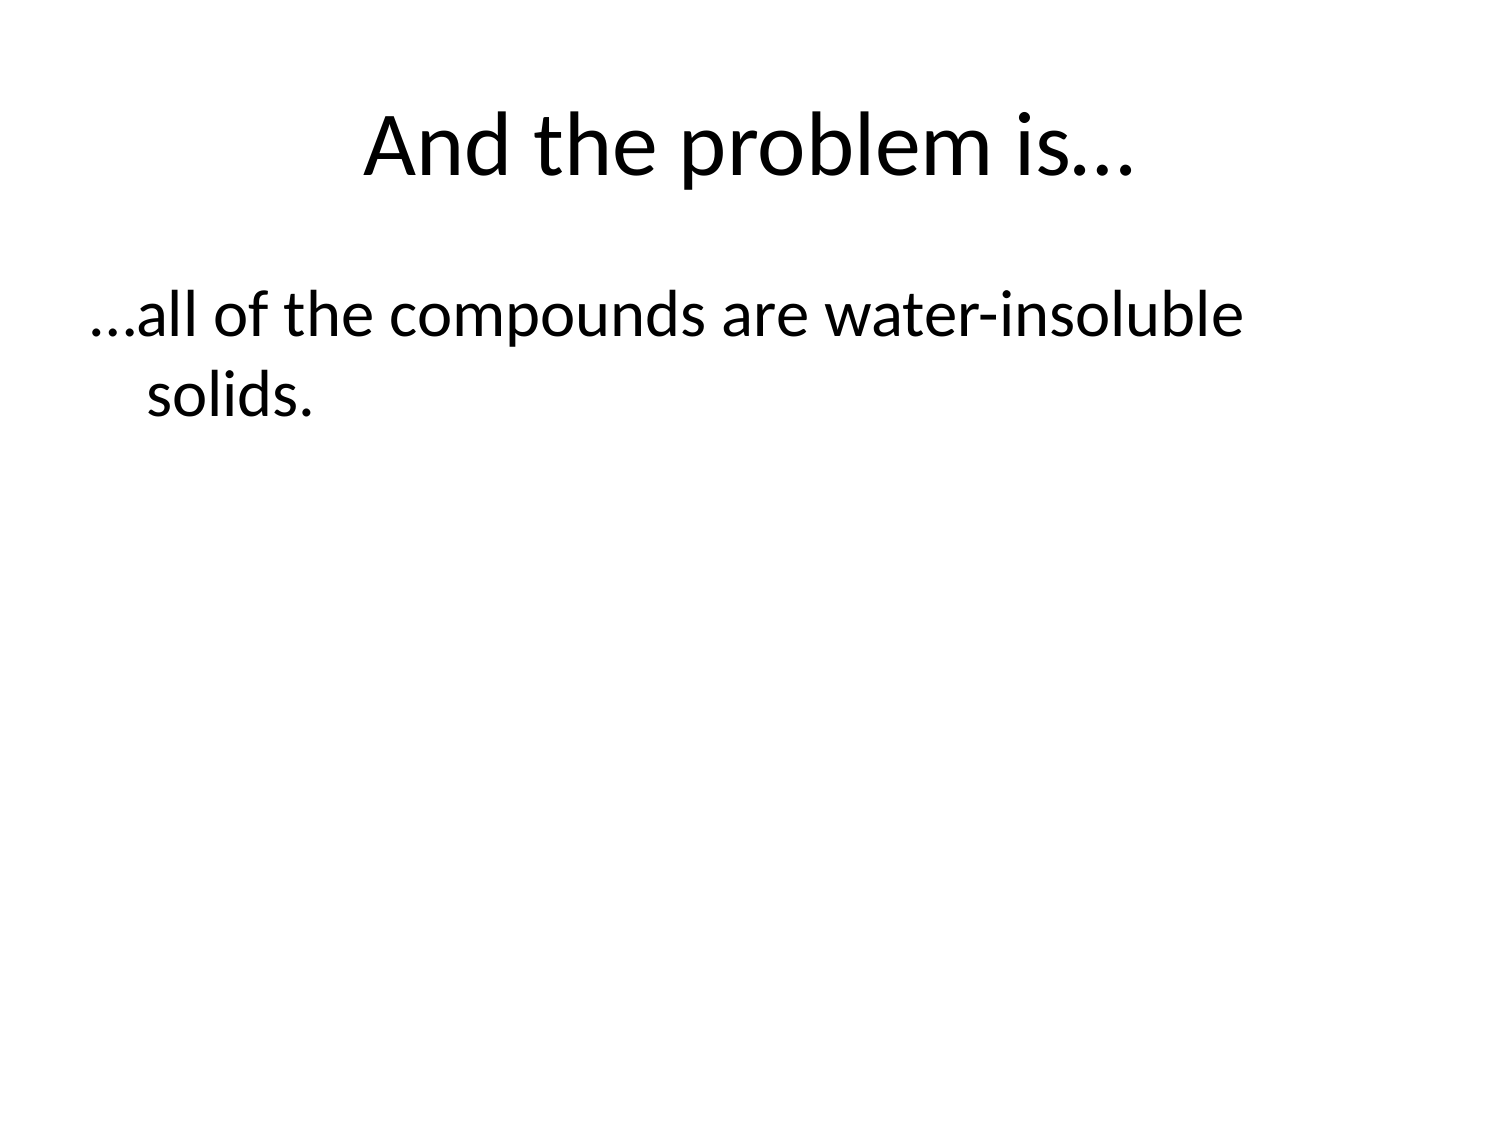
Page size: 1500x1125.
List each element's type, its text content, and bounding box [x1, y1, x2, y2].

list …all of the compounds are water-insoluble solids. [75, 262, 1425, 1005]
title And the problem is… [75, 45, 1425, 233]
